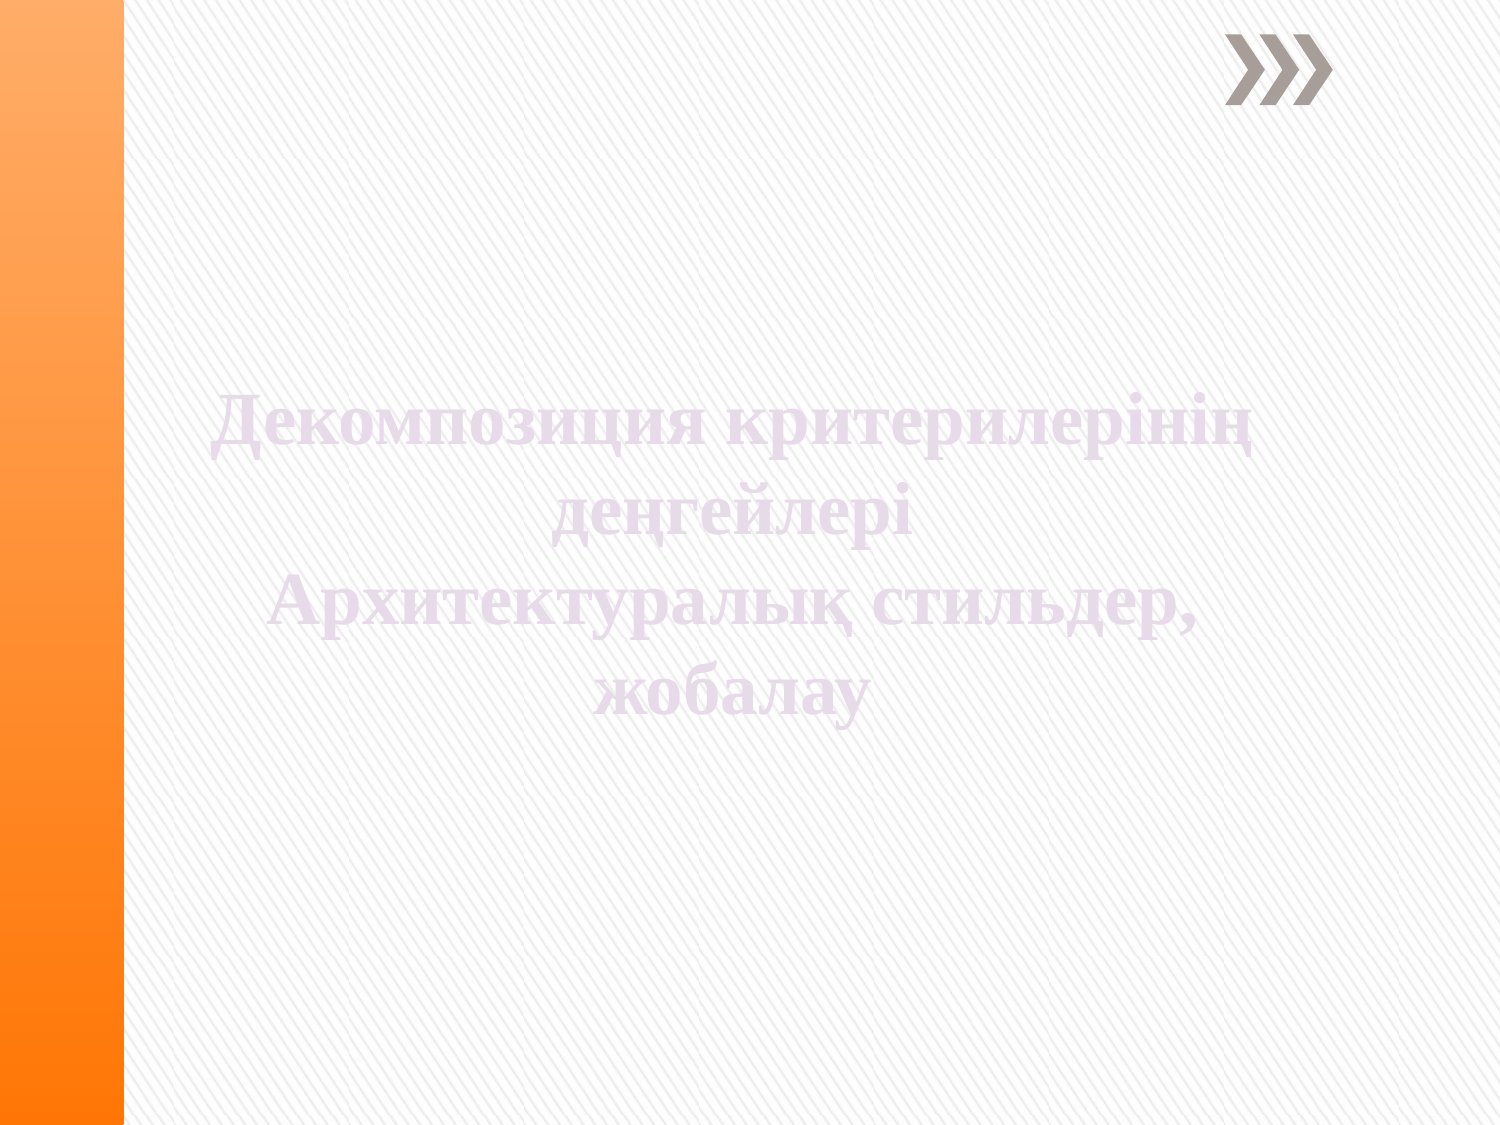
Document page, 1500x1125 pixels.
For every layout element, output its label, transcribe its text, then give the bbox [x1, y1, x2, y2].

title Декомпозиция критерилерінің деңгейлері Архитектуралық стильдер, жобалау [88, 527, 1377, 828]
